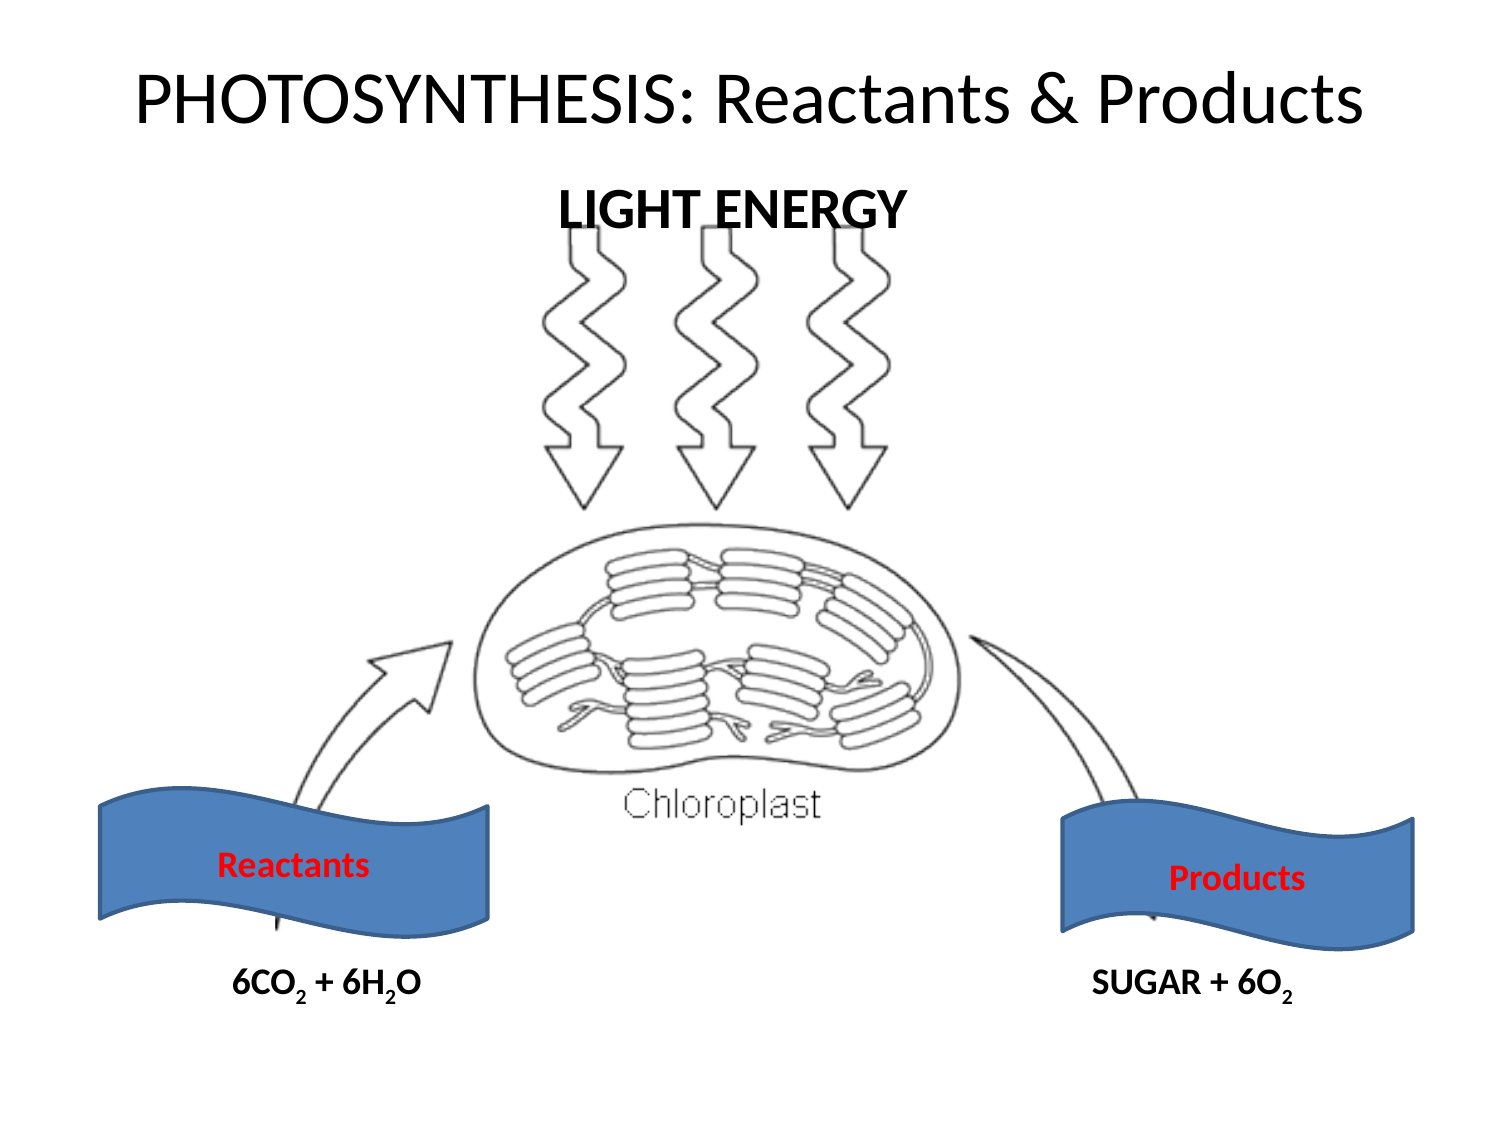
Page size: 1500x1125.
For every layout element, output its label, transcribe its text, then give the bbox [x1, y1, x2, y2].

picture [274, 212, 1176, 980]
text_box SUGAR + 6O2 [1077, 949, 1308, 1016]
title PHOTOSYNTHESIS: Reactants & Products [0, 0, 1500, 188]
text_box Products [1179, 802, 1415, 952]
text_box Reactants [97, 786, 269, 921]
text_box 6CO2 + 6H2O [217, 949, 437, 1016]
text_box LIGHT ENERGY [543, 162, 924, 210]
